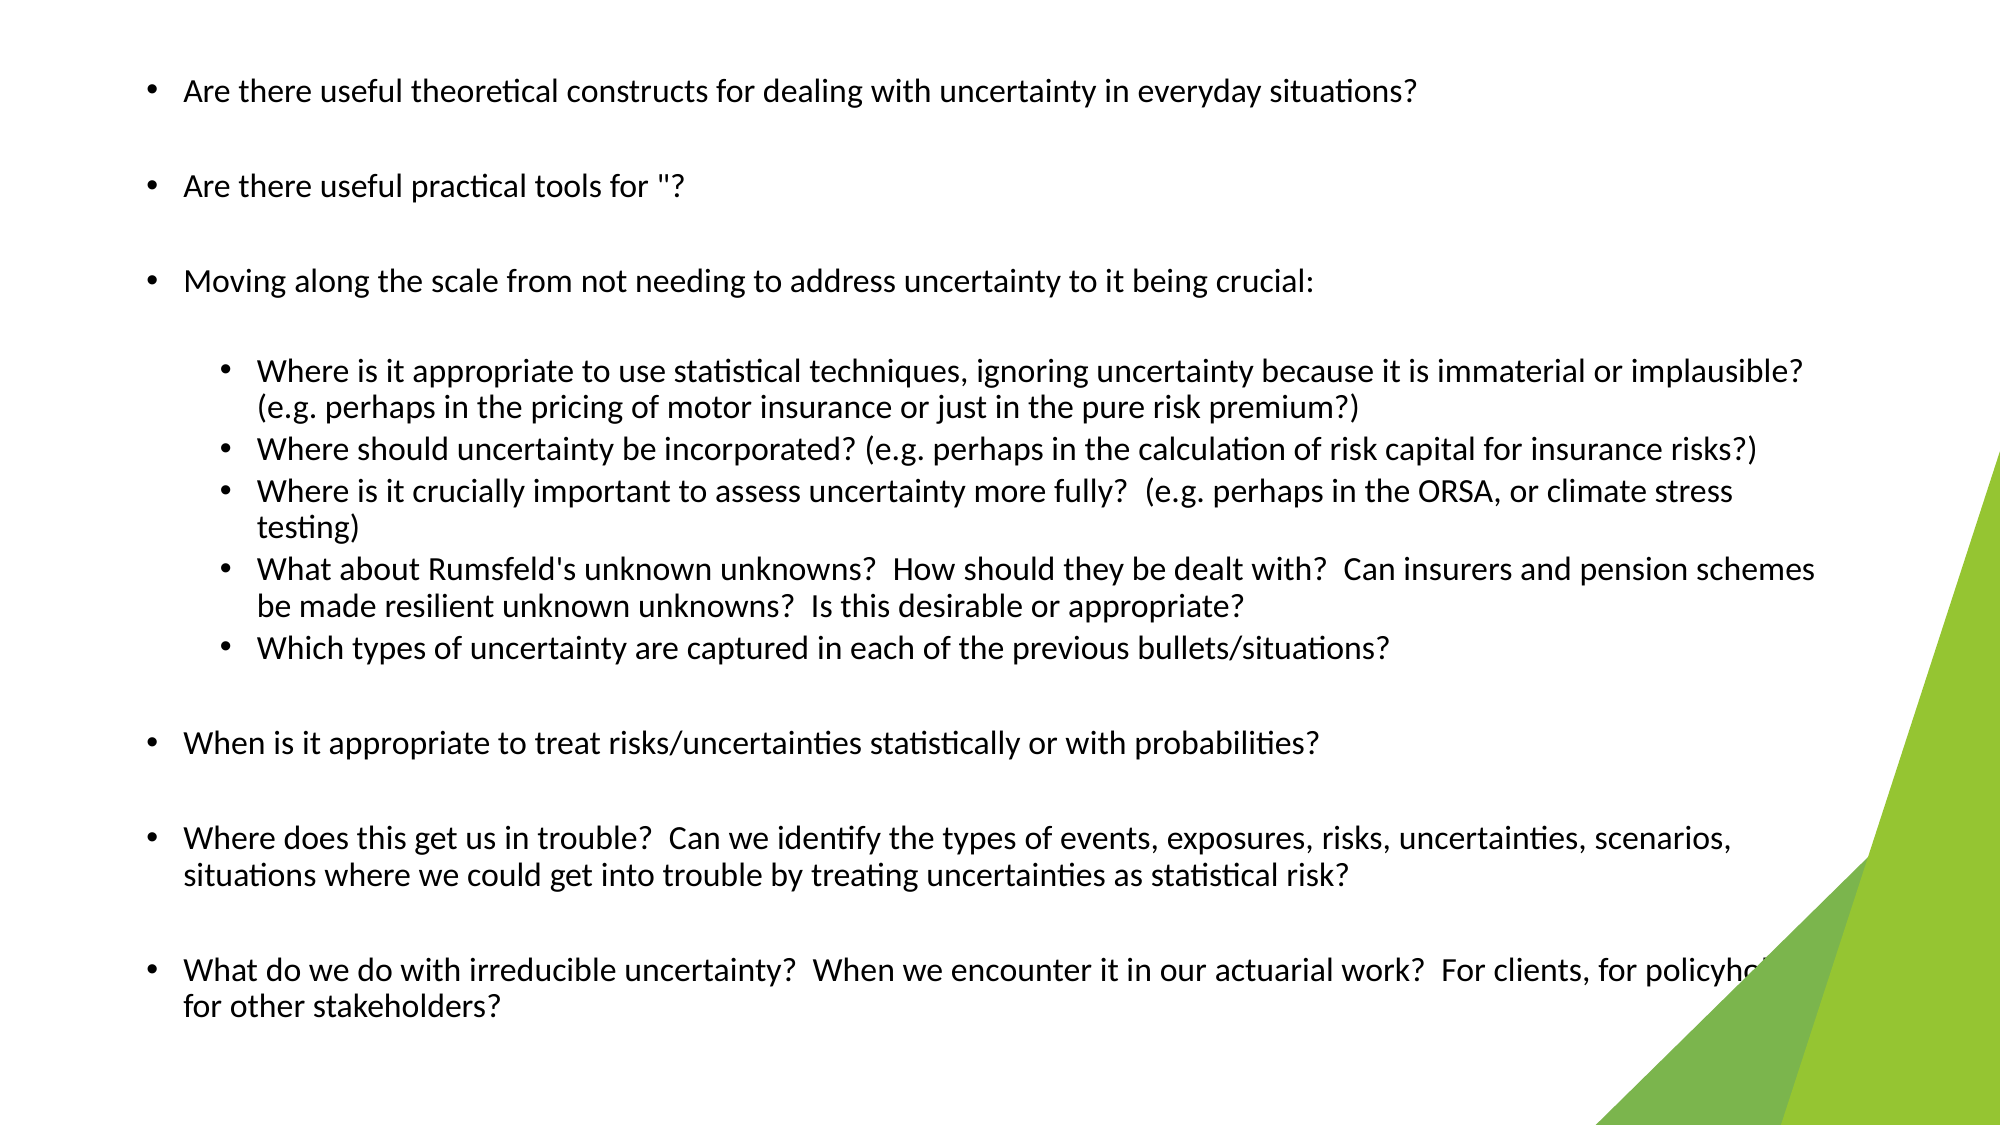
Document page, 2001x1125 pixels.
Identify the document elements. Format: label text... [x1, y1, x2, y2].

list Are there useful theoretical constructs for dealing with uncertainty in everyday situations? Are there useful practical tools for "? Moving along the scale from not needing to address uncertainty to it being crucial: Where is it appropriate to use statistical techniques, ignoring uncertainty because it is immaterial or implausible? (e.g. perhaps in the pricing of motor insurance or just in the pure risk premium?) Where should uncertainty be incorporated? (e.g. perhaps in the calculation of risk capital for insurance risks?) Where is it crucially important to assess uncertainty more fully? (e.g. perhaps in the ORSA, or climate stress testing) What about Rumsfeld's unknown unknowns? How should they be dealt with? Can insurers and pension schemes be made resilient unknown unknowns? Is this desirable or appropriate? Which types of uncertainty are captured in each of the previous bullets/situations? When is it appropriate to treat risks/uncertainties statistically or with probabilities? Where does this get us in trouble? Can we identify the types of events, exposures, risks, uncertainties, scenarios, situations where we could get into trouble by treating uncertainties as statistical risk? What do we do with irreducible uncertainty? When we encounter it in our actuarial work? For clients, for policyholders, for other stakeholders? [131, 65, 1857, 1036]
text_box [1554, 451, 2000, 1125]
